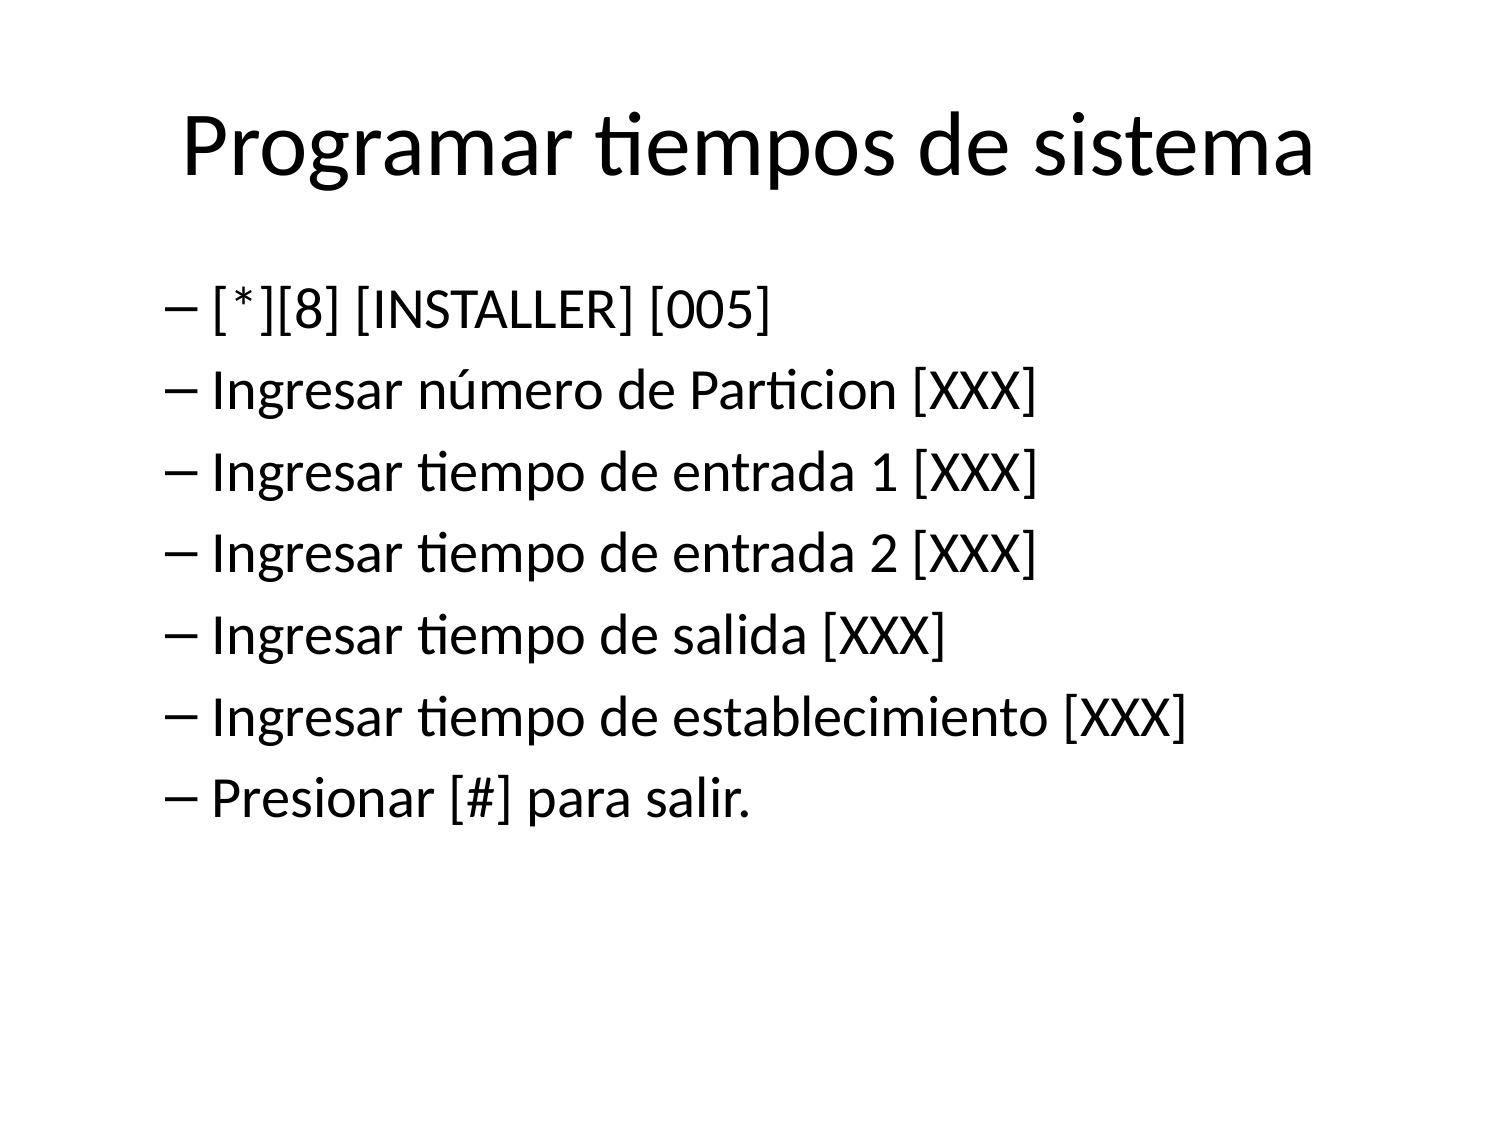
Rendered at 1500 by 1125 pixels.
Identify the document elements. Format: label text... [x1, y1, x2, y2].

list [*][8] [INSTALLER] [005] Ingresar número de Particion [XXX] Ingresar tiempo de entrada 1 [XXX] Ingresar tiempo de entrada 2 [XXX] Ingresar tiempo de salida [XXX] Ingresar tiempo de establecimiento [XXX] Presionar [#] para salir. [75, 262, 1425, 1005]
title Programar tiempos de sistema [75, 45, 1425, 233]
